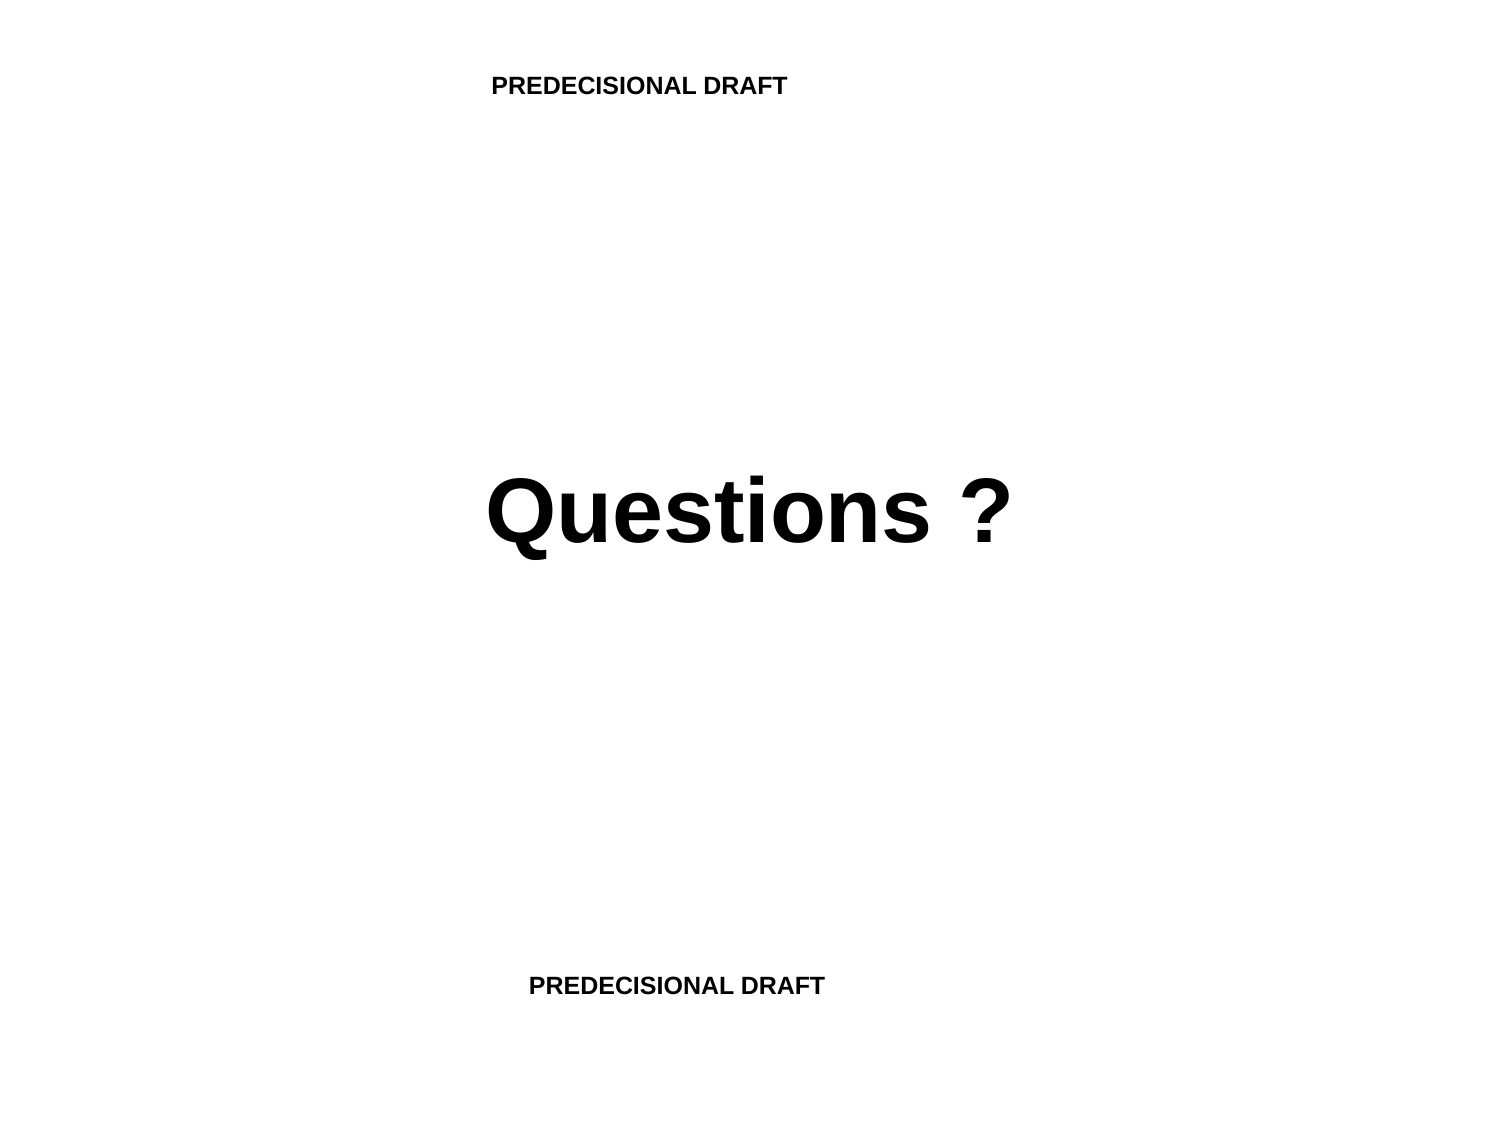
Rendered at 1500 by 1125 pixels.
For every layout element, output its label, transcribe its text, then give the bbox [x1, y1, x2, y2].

title Questions ? [75, 412, 1425, 600]
text_box PREDECISIONAL DRAFT [514, 962, 841, 1008]
text_box PREDECISIONAL DRAFT [476, 62, 804, 108]
